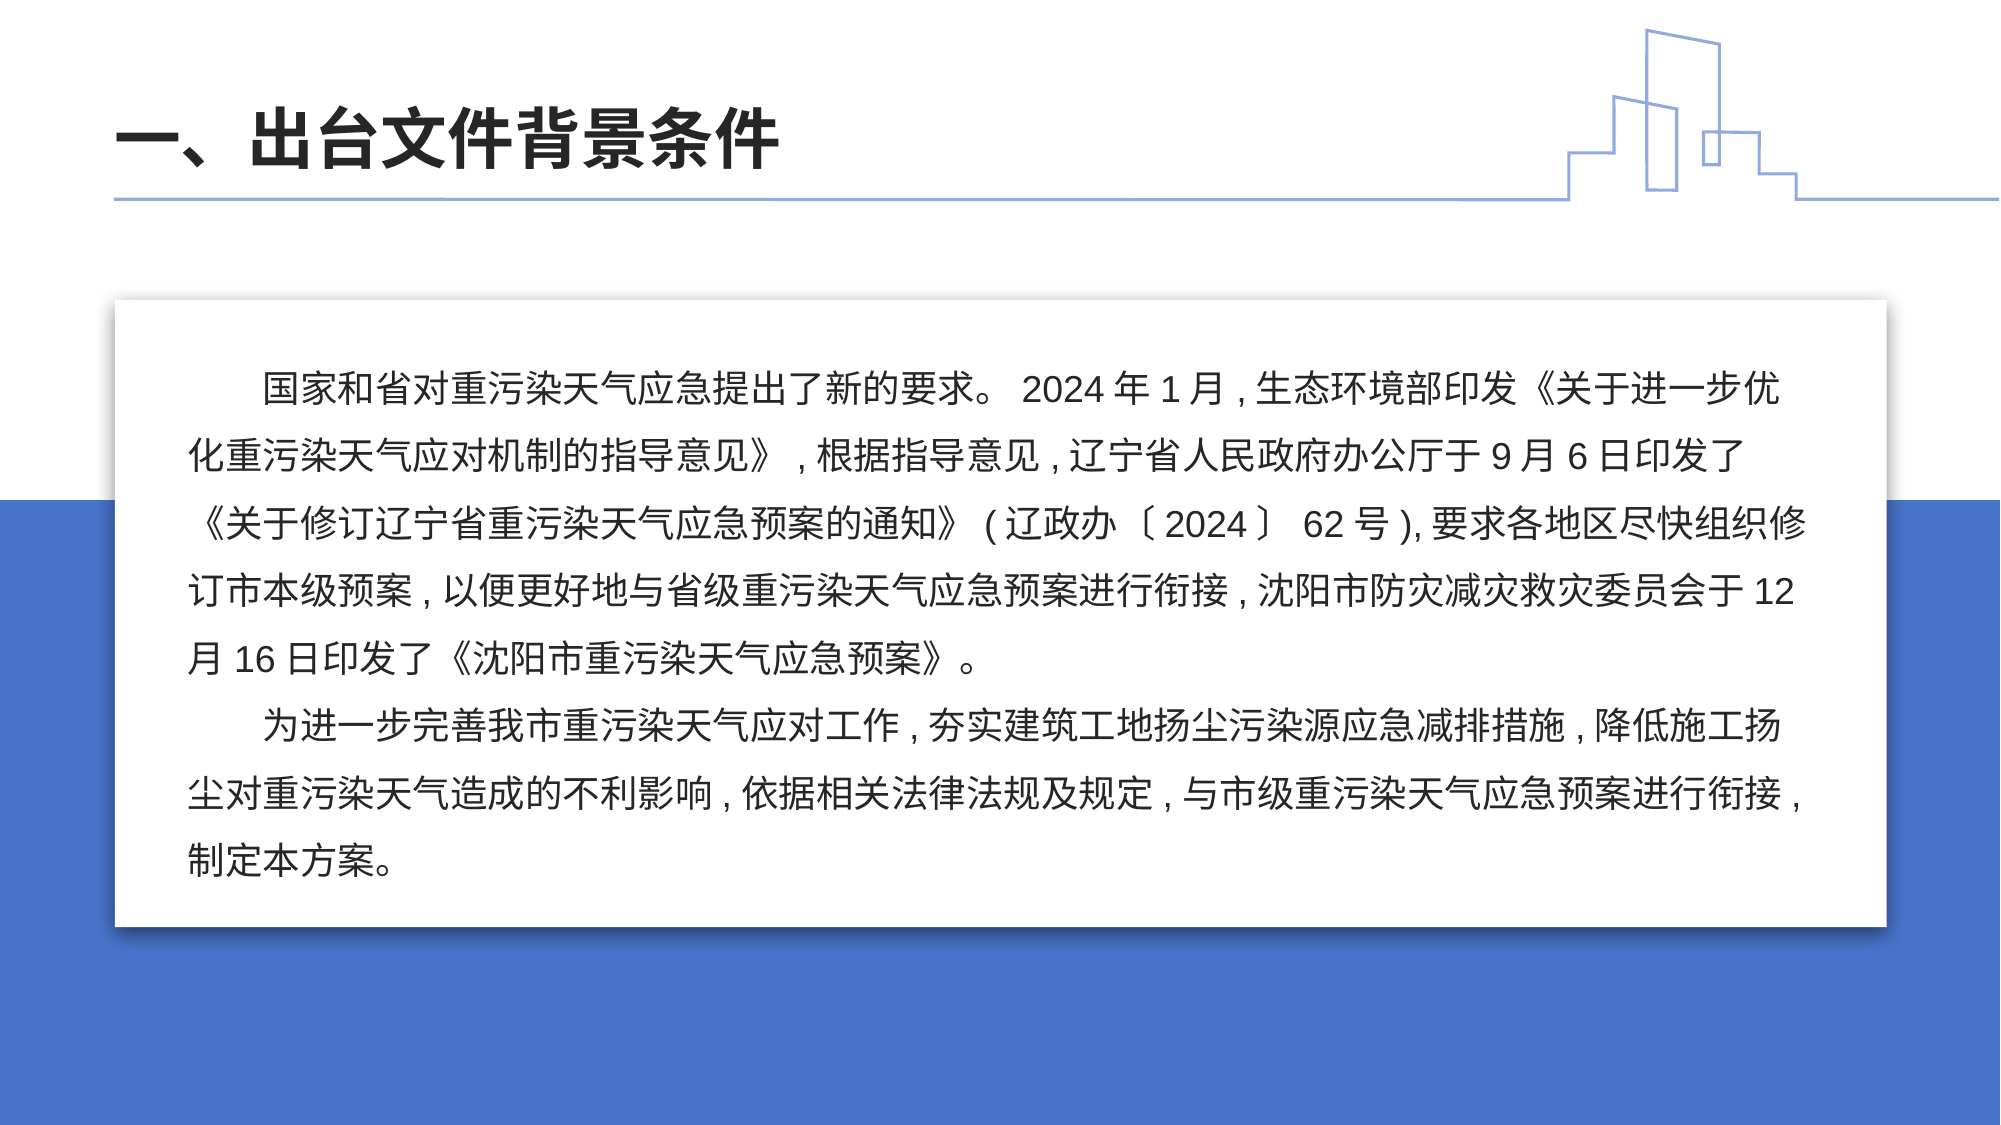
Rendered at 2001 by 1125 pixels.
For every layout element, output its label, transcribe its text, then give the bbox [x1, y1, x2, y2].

text_box 国家和省对重污染天气应急提出了新的要求。2024年1月,生态环境部印发《关于进一步优化重污染天气应对机制的指导意见》,根据指导意见,辽宁省人民政府办公厅于9月6日印发了《关于修订辽宁省重污染天气应急预案的通知》(辽政办〔2024〕62号),要求各地区尽快组织修订市本级预案,以便更好地与省级重污染天气应急预案进行衔接,沈阳市防灾减灾救灾委员会于12月16日印发了《沈阳市重污染天气应急预案》。 为进一步完善我市重污染天气应对工作,夯实建筑工地扬尘污染源应急减排措施,降低施工扬尘对重污染天气造成的不利影响,依据相关法律法规及规定,与市级重污染天气应急预案进行衔接,制定本方案。 [187, 337, 1815, 888]
text_box [0, 499, 2000, 1125]
text_box [114, 299, 1888, 928]
title 一、出台文件背景条件 [114, 59, 1886, 178]
